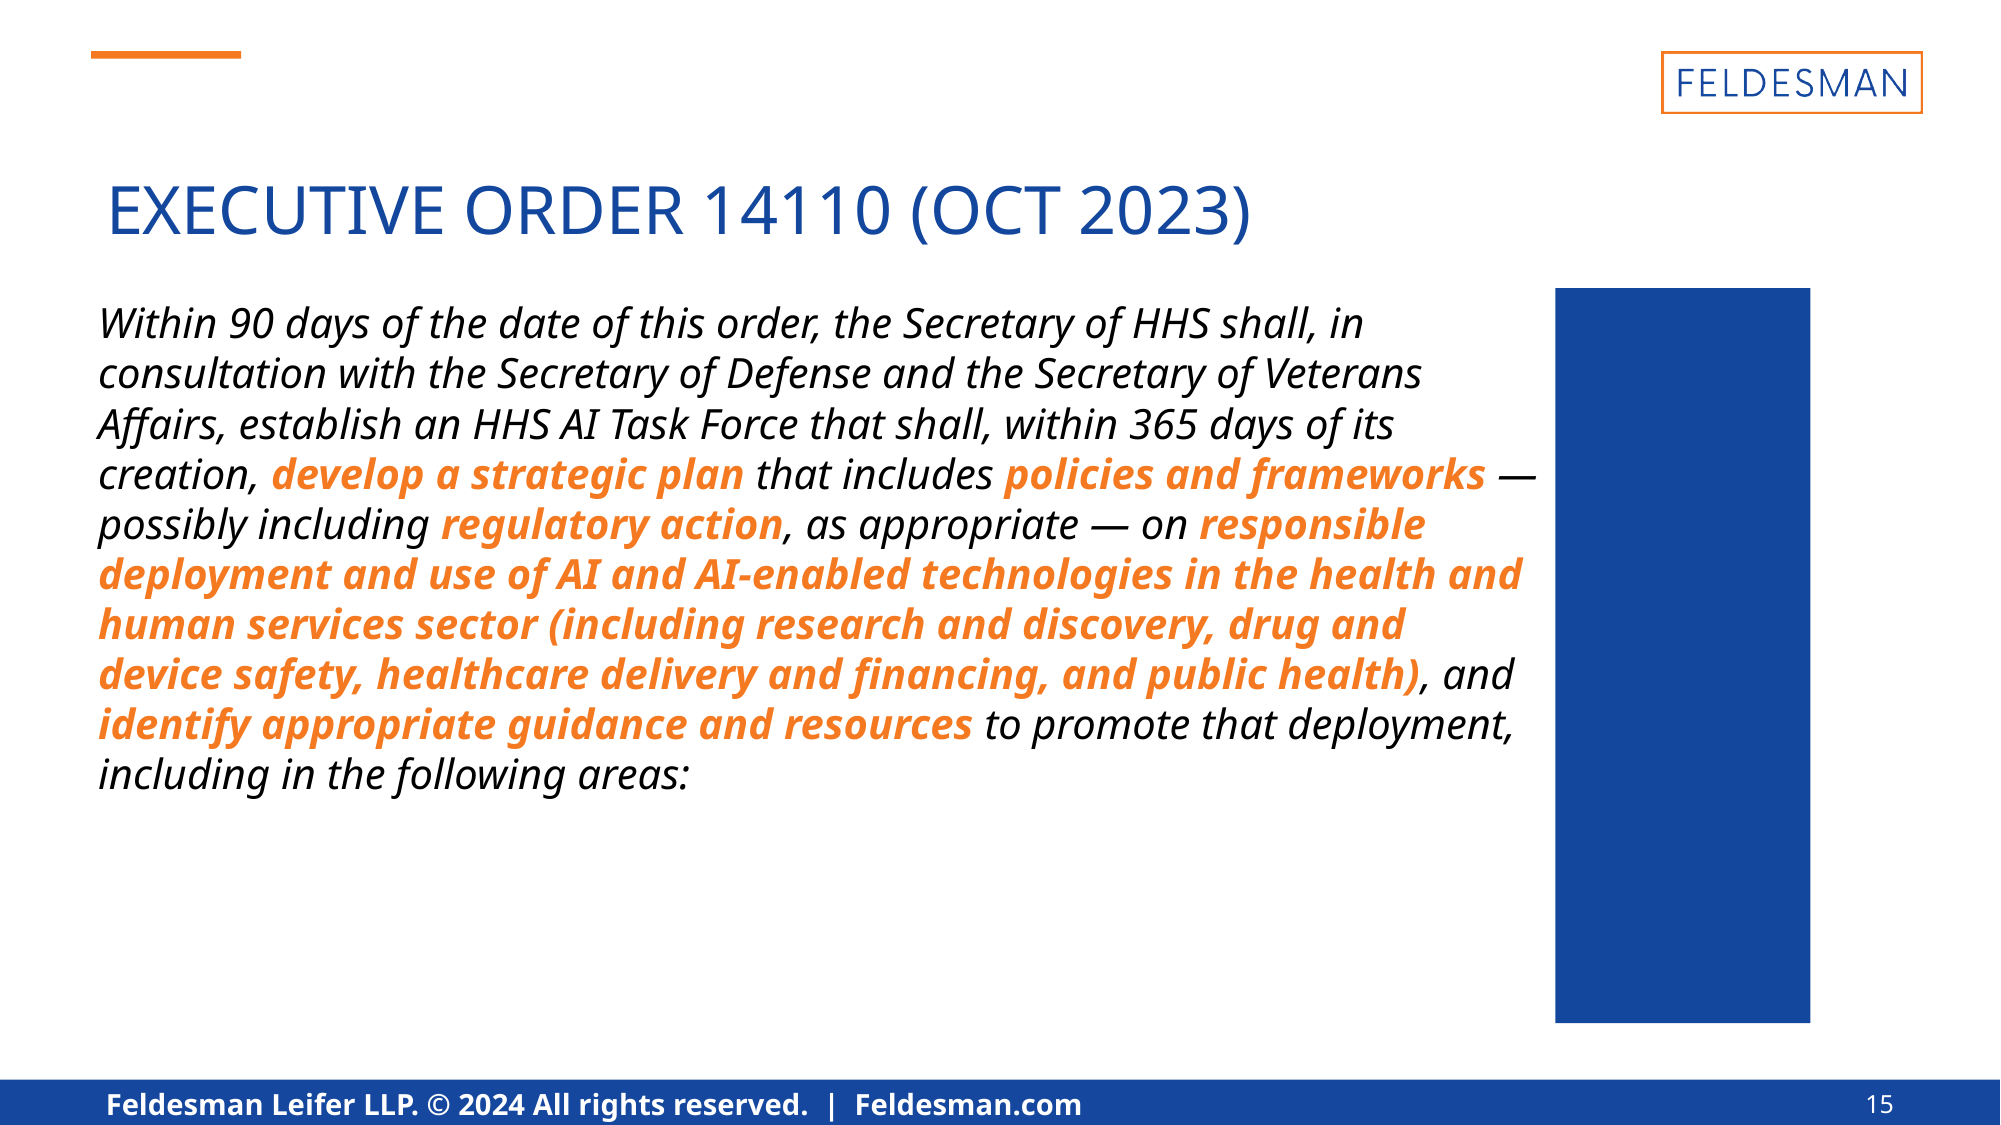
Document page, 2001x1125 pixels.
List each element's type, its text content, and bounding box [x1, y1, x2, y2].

text_box Within 90 days of the date of this order, the Secretary of HHS shall, in consultation with the Secretary of Defense and the Secretary of Veterans Affairs, establish an HHS AI Task Force that shall, within 365 days of its creation, develop a strategic plan that includes policies and frameworks — possibly including regulatory action, as appropriate — on responsible deployment and use of AI and AI-enabled technologies in the health and human services sector (including research and discovery, drug and device safety, healthcare delivery and financing, and public health), and identify appropriate guidance and resources to promote that deployment, including in the following areas: [83, 289, 1555, 805]
slide_number 15 [1458, 1075, 1909, 1125]
picture [1661, 51, 1923, 114]
list EXECUTIVE ORDER 14110 (OCT 2023) [91, 125, 1892, 290]
